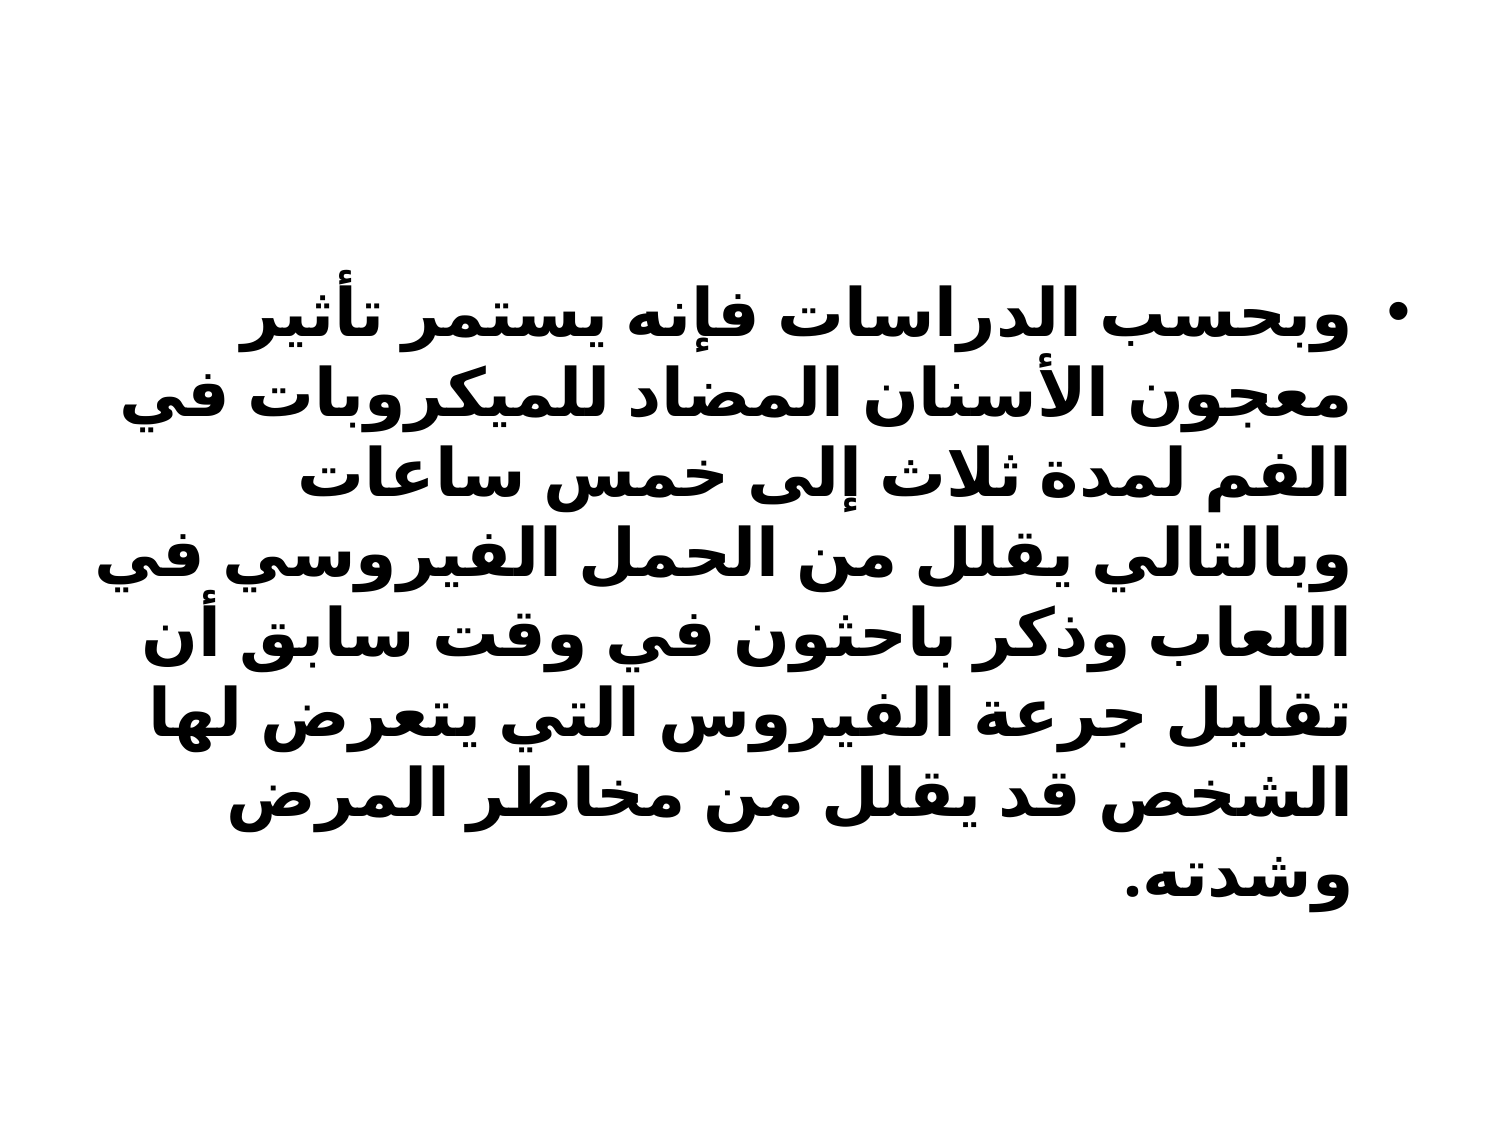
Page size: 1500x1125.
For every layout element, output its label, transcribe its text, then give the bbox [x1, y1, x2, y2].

list وبحسب الدراسات فإنه يستمر تأثير معجون الأسنان المضاد للميكروبات في الفم لمدة ثلاث إلى خمس ساعات وبالتالي يقلل من الحمل الفيروسي في اللعاب وذكر باحثون في وقت سابق أن تقليل جرعة الفيروس التي يتعرض لها الشخص قد يقلل من مخاطر المرض وشدته. [75, 262, 1425, 1005]
